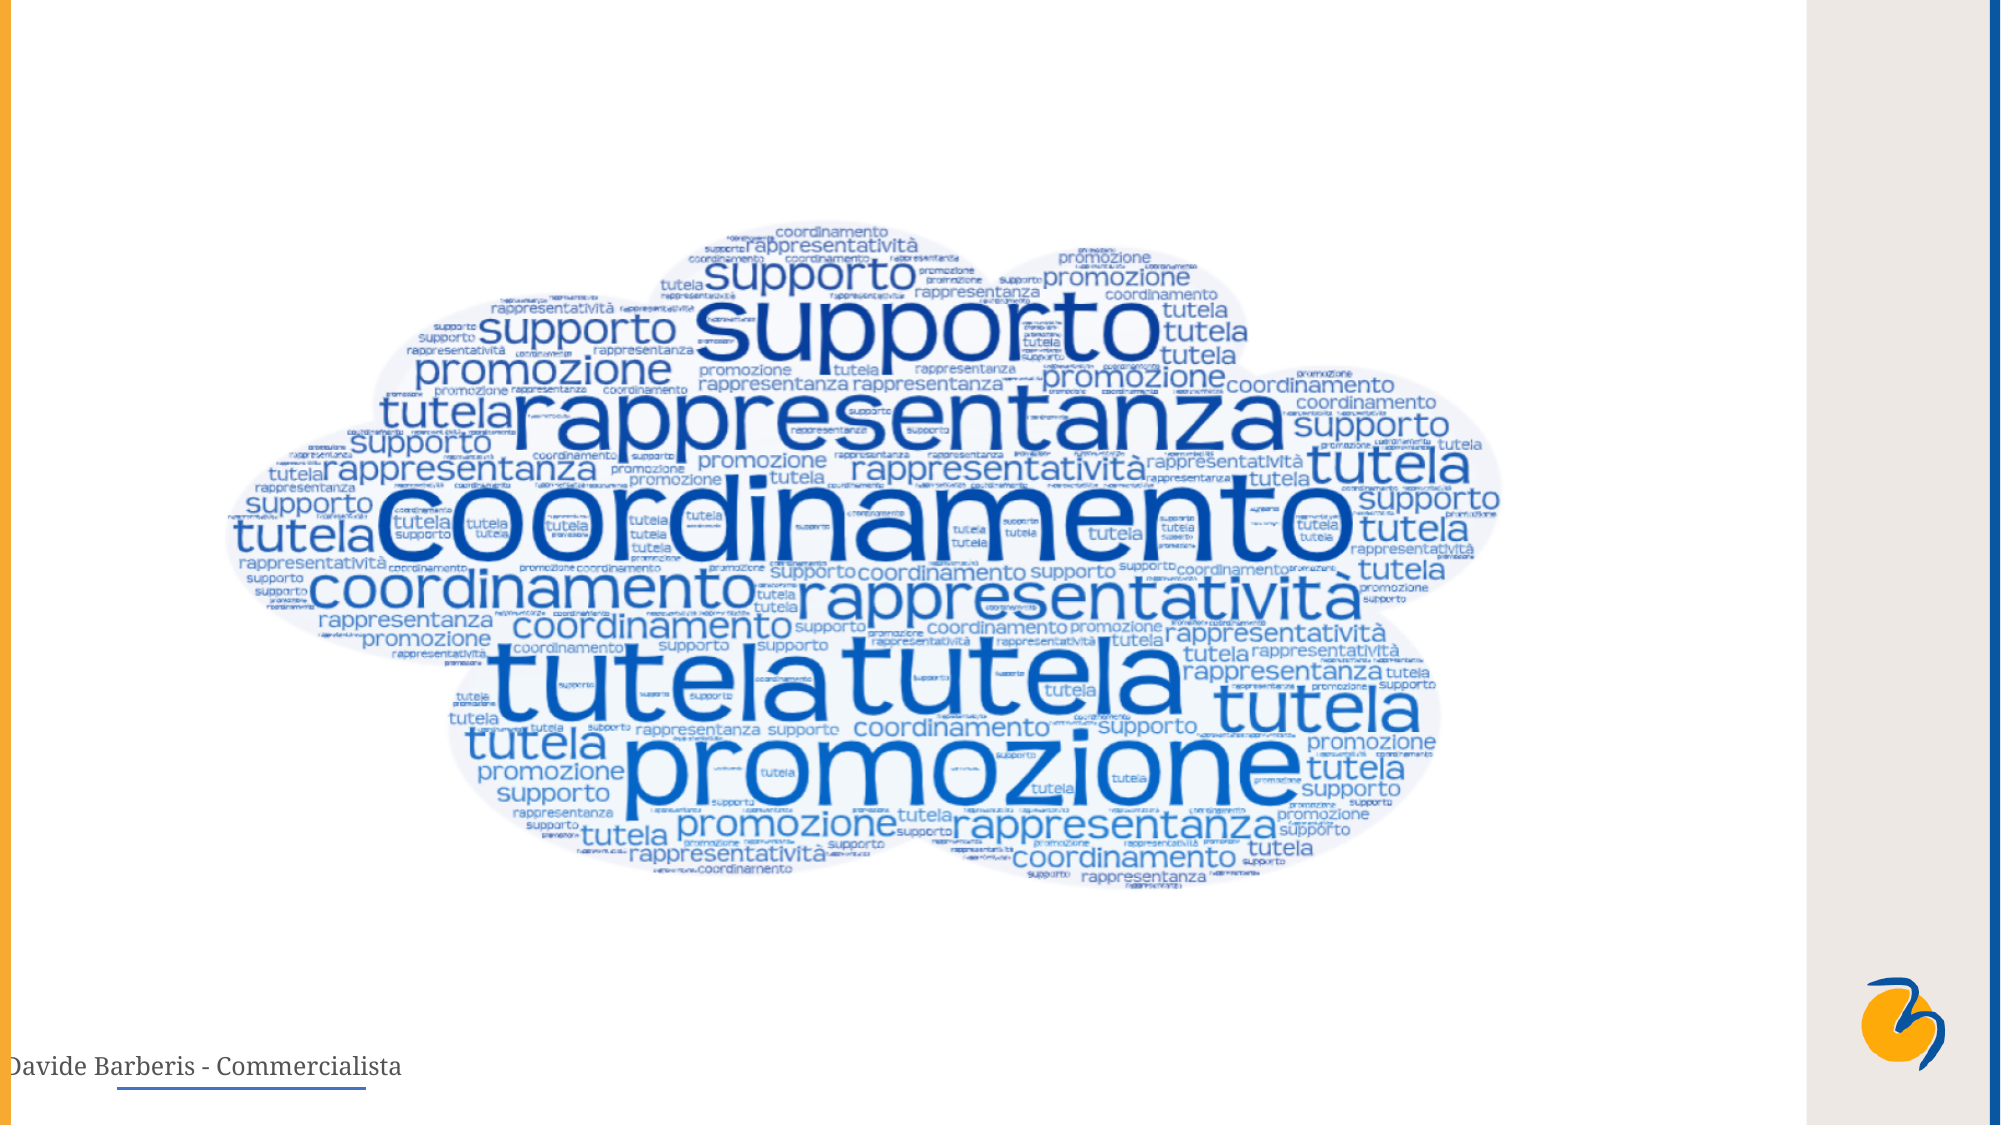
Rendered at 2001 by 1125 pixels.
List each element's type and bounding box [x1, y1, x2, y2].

picture [1845, 949, 1972, 1086]
picture [168, 201, 1599, 924]
